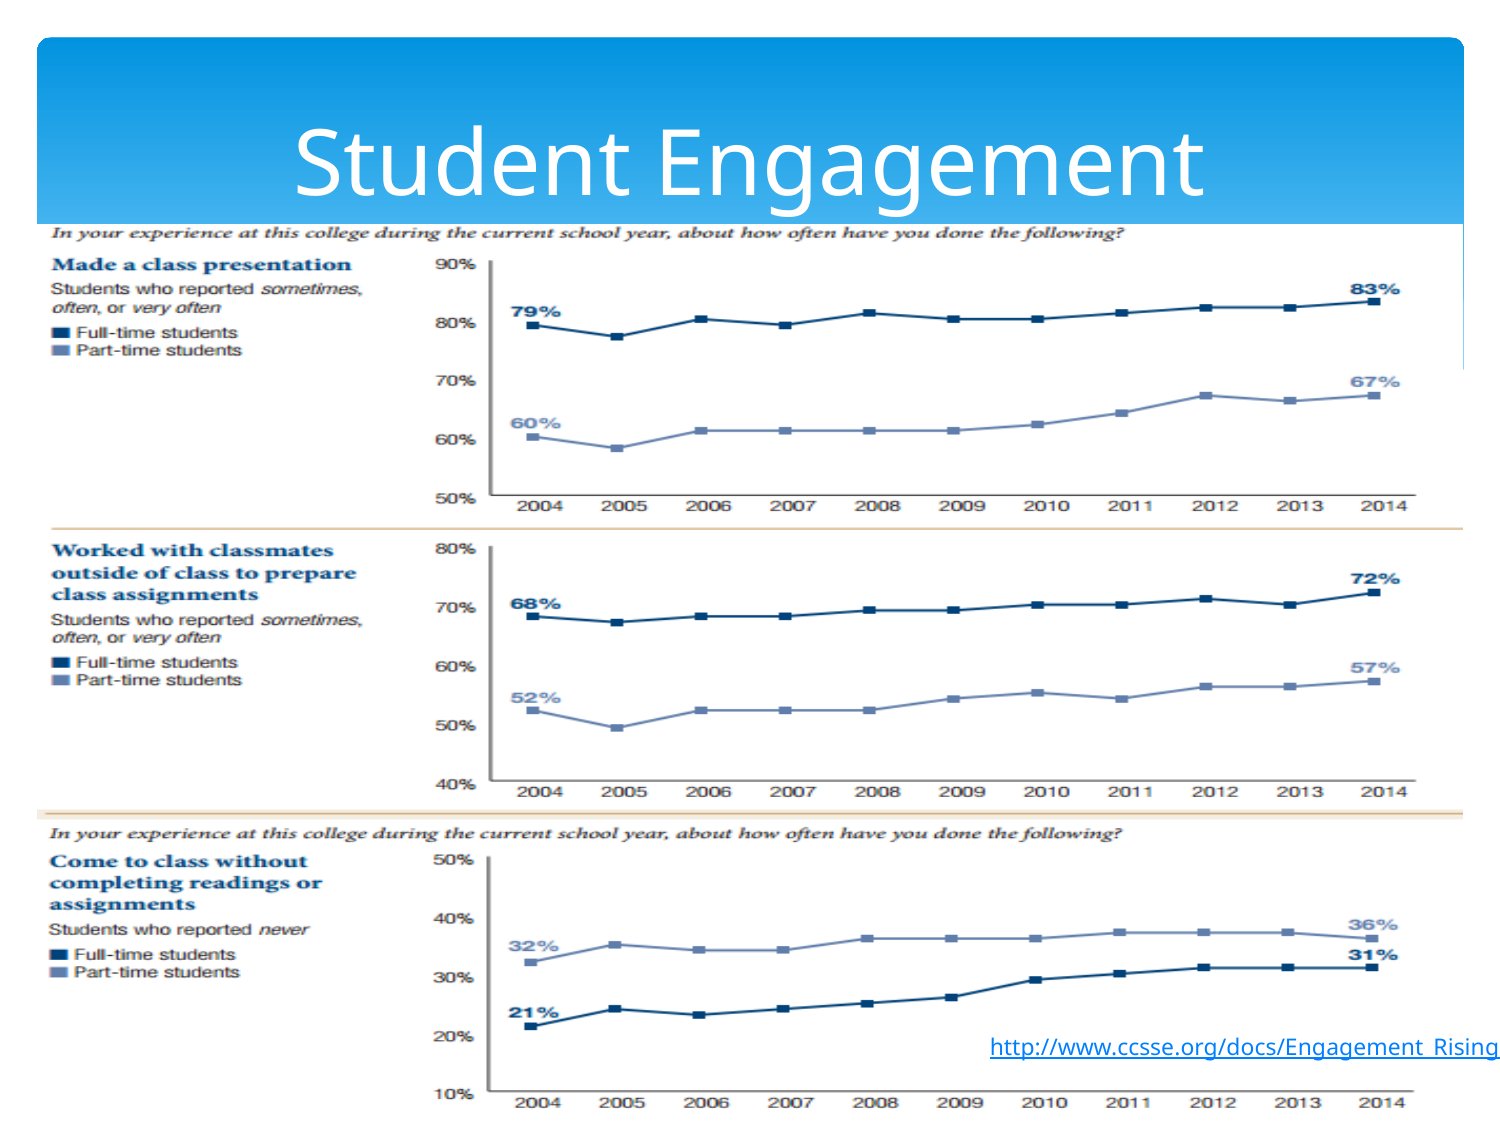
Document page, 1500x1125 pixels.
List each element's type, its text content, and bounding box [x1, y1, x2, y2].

text_box http://www.ccsse.org/docs/Engagement_Rising.pdf [1467, 1024, 1500, 1099]
title Student Engagement [75, 55, 1425, 221]
picture [37, 224, 1463, 1123]
